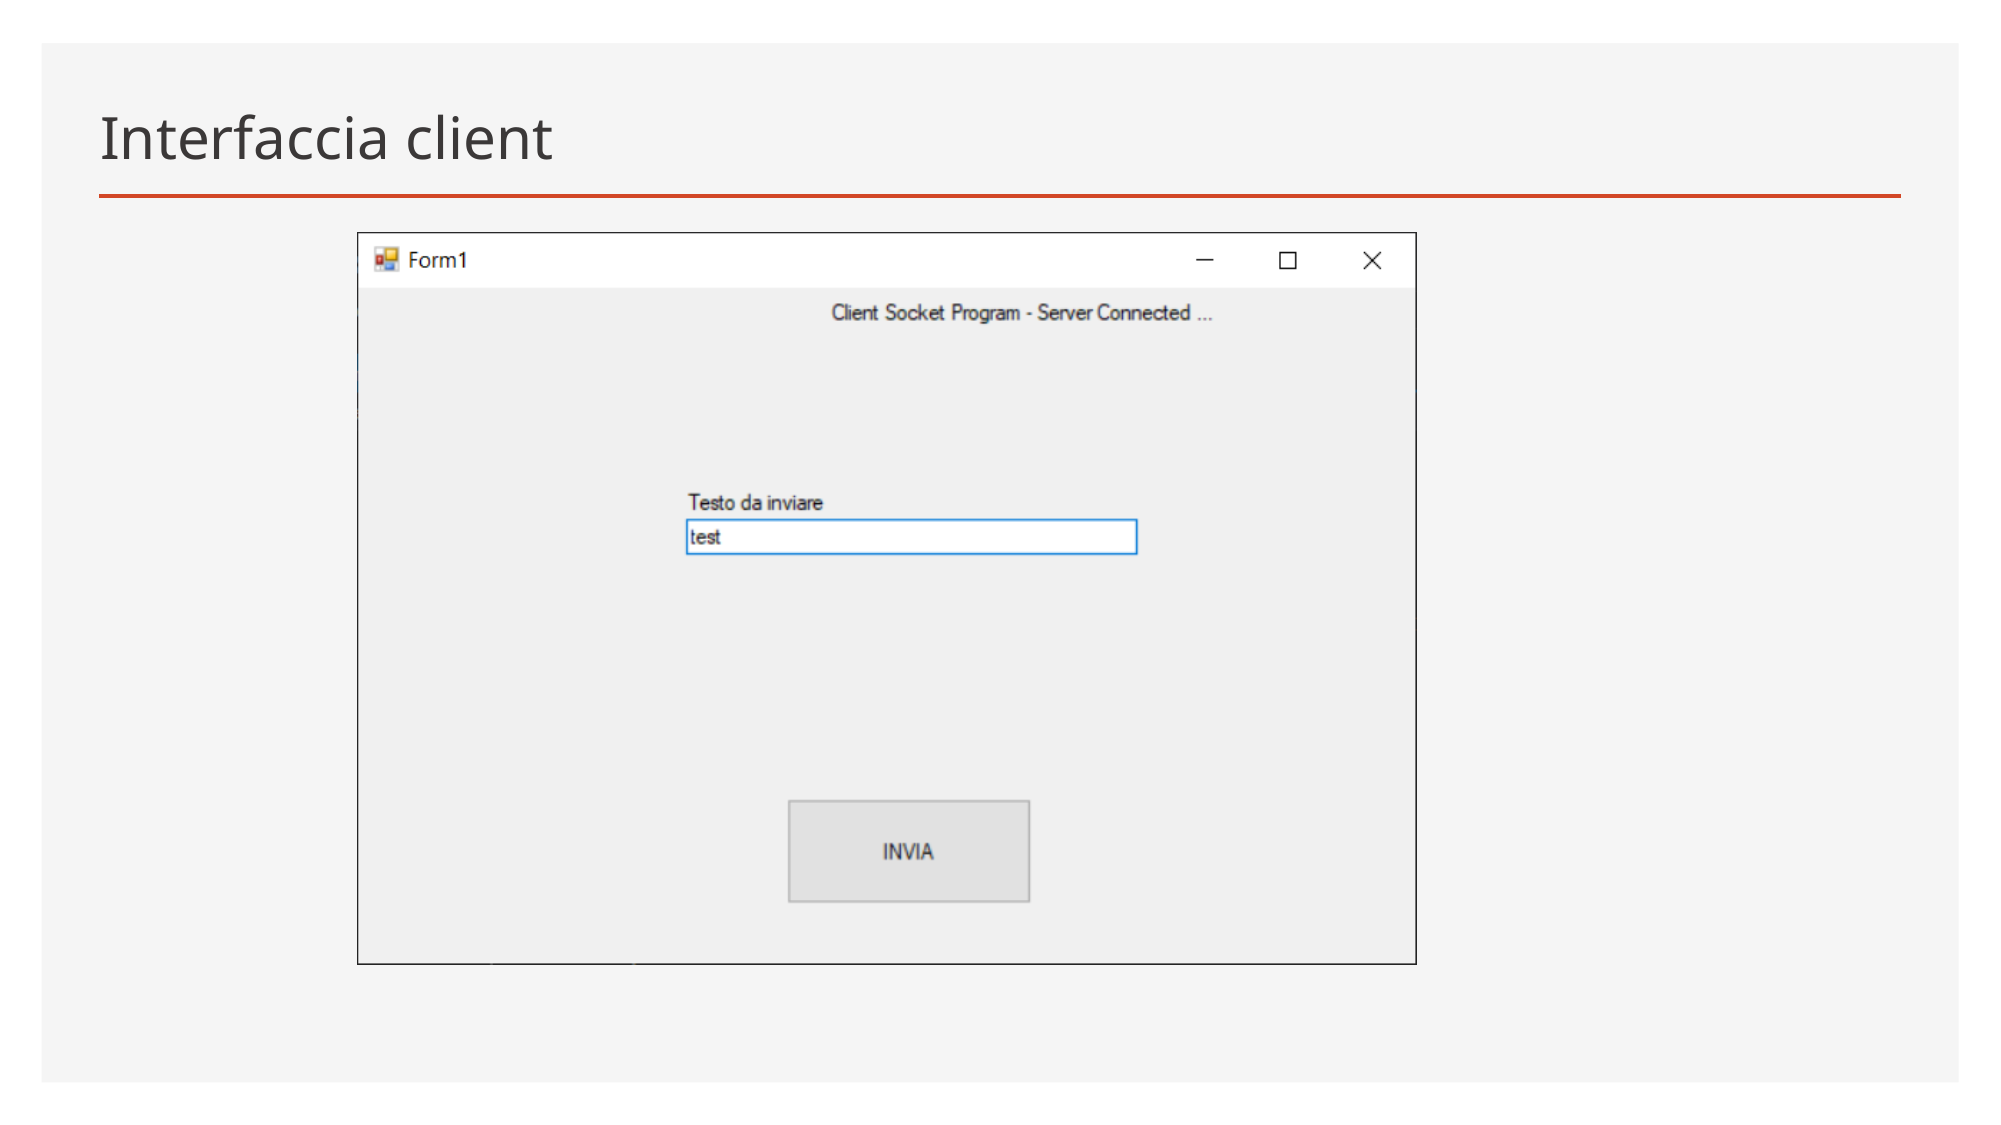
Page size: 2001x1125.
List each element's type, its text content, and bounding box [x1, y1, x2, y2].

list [357, 232, 1417, 965]
title Interfaccia client [85, 73, 1214, 179]
